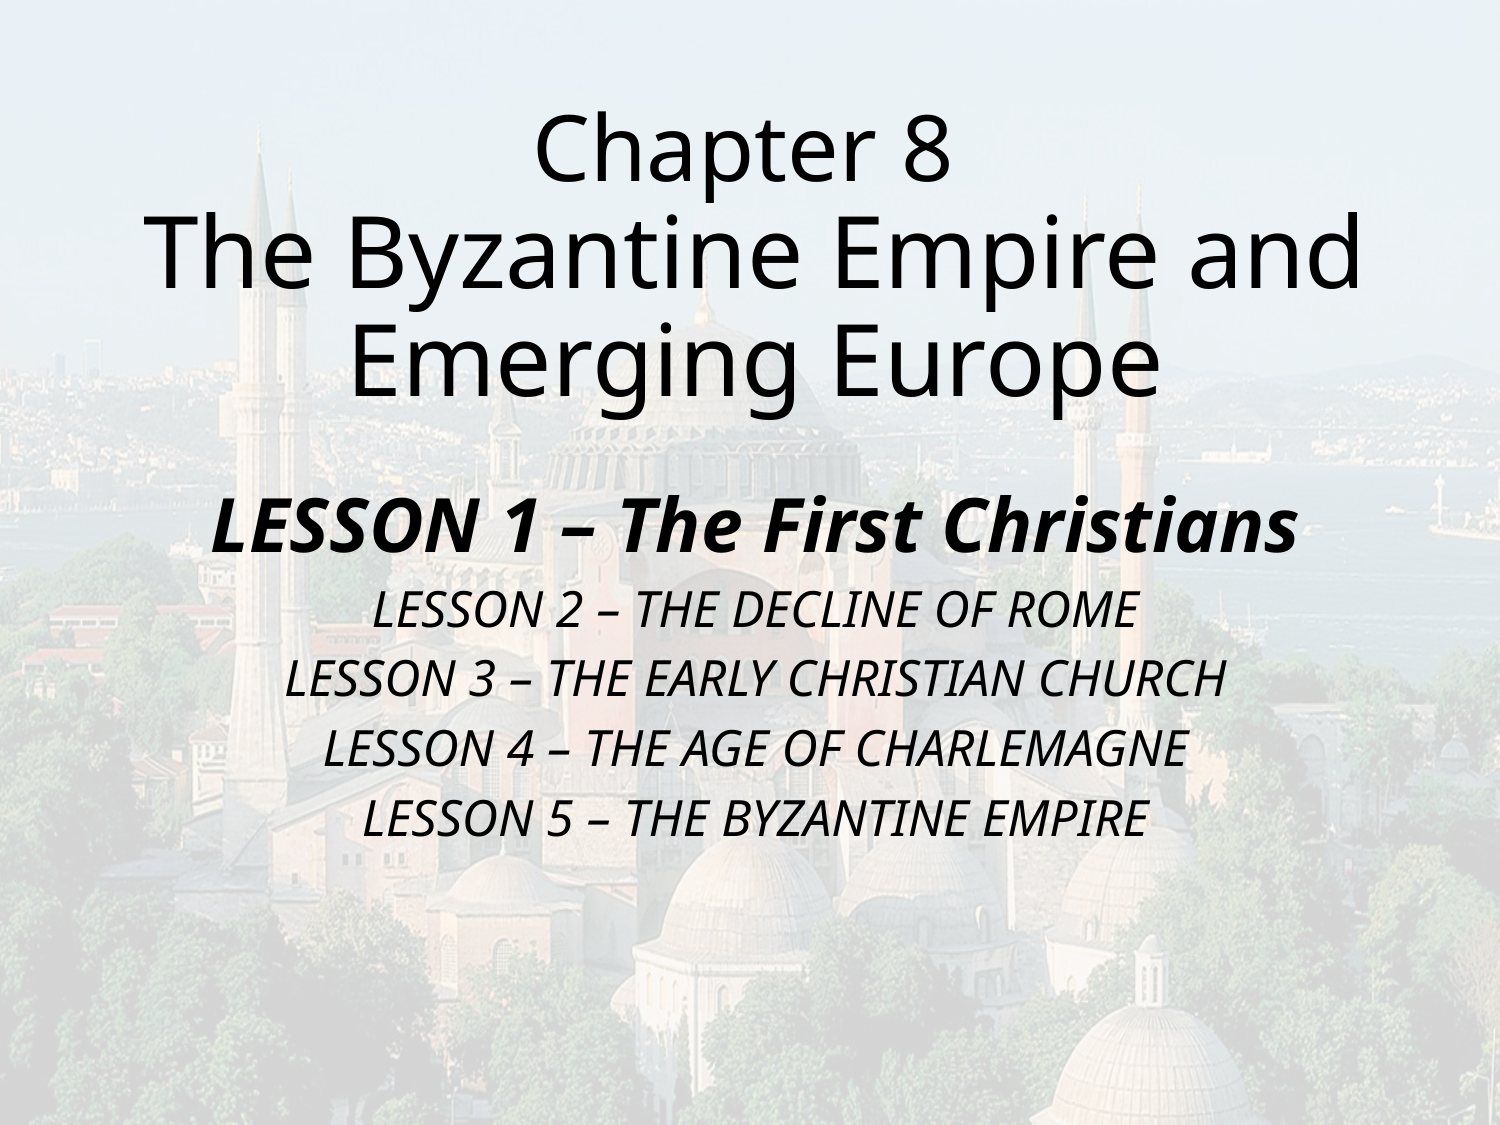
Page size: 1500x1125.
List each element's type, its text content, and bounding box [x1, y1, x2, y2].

subtitle LESSON 1 – The First Christians LESSON 2 – THE DECLINE OF ROME LESSON 3 – THE EARLY CHRISTIAN CHURCH LESSON 4 – THE AGE OF CHARLEMAGNE LESSON 5 – THE BYZANTINE EMPIRE [28, 479, 1483, 964]
title Chapter 8 The Byzantine Empire and Emerging Europe [40, 35, 1471, 426]
